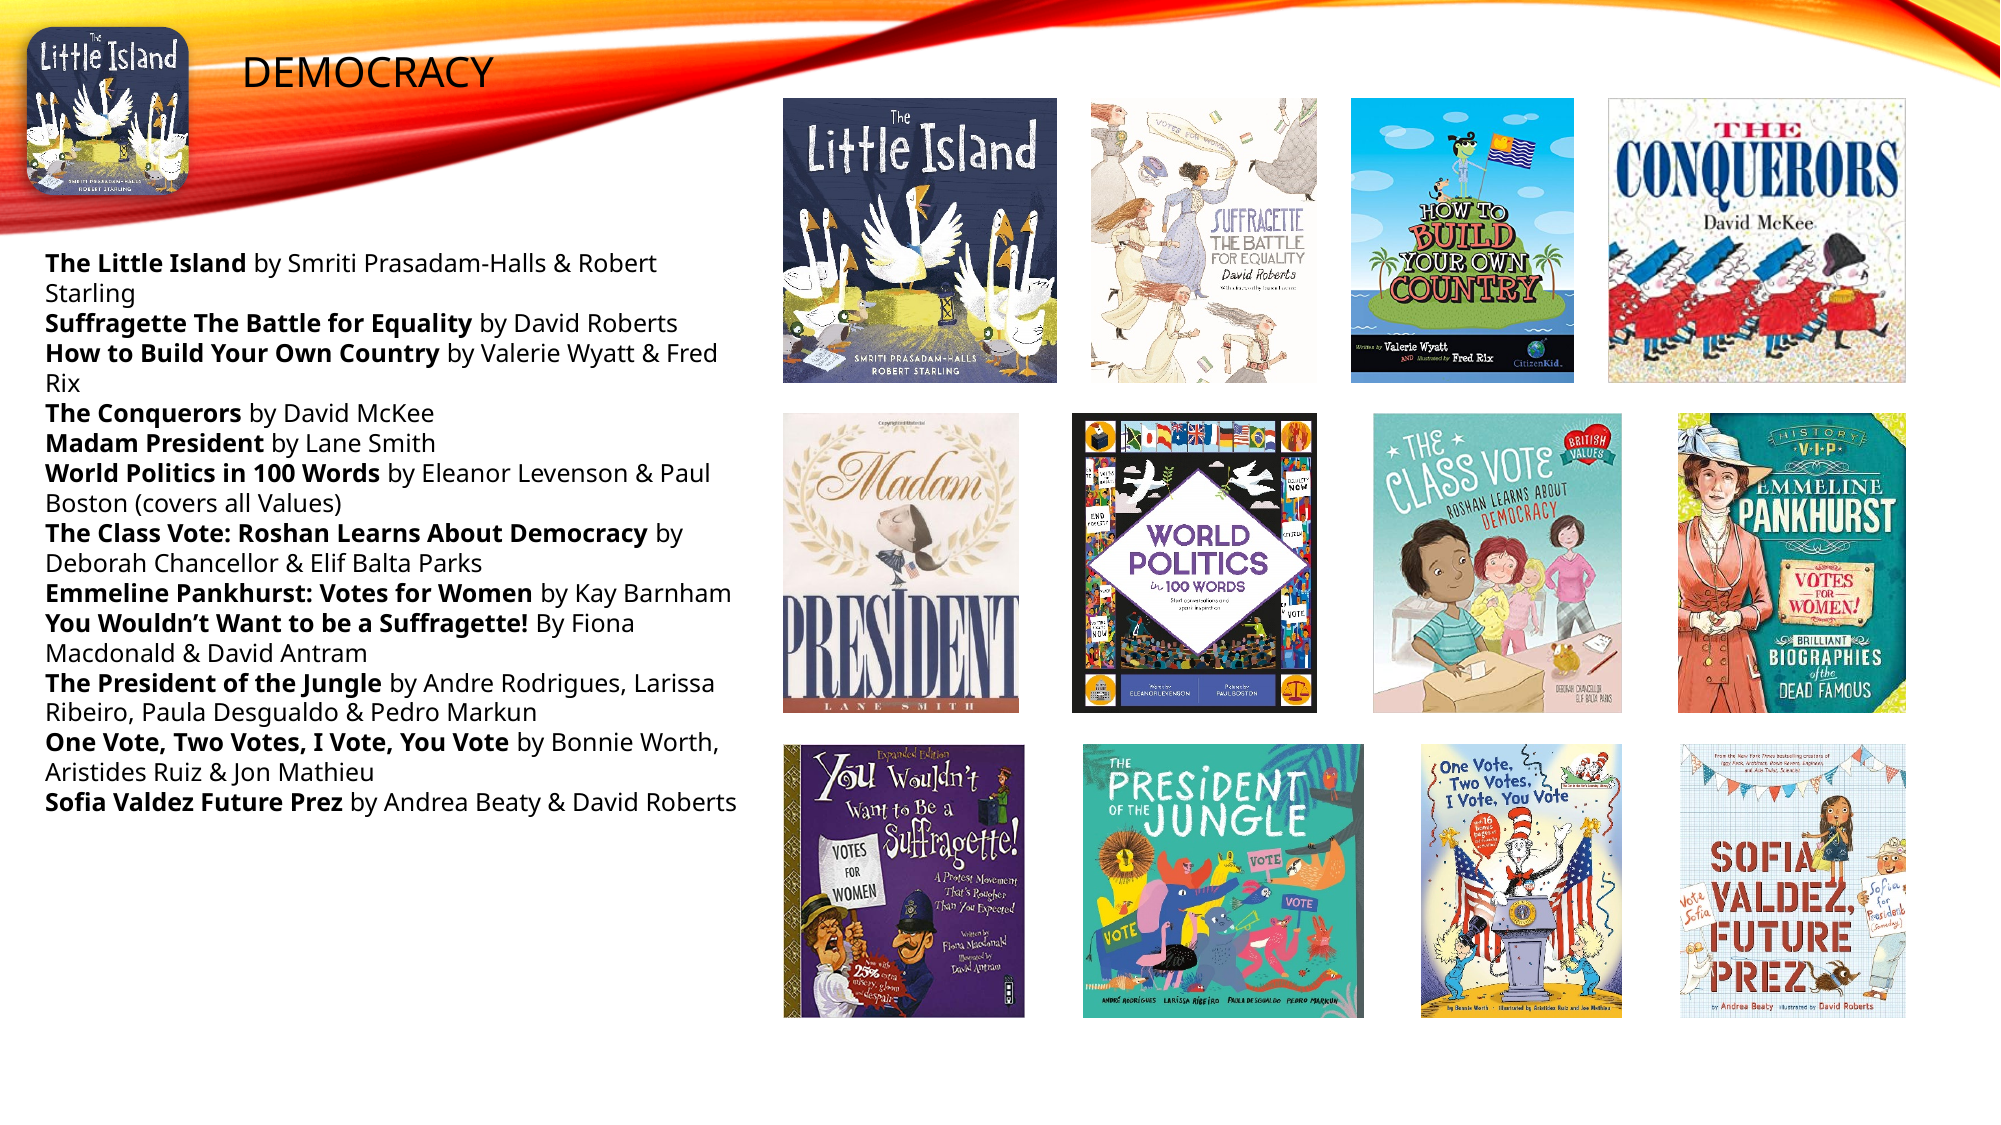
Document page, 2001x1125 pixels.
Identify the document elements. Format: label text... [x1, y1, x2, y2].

text_box The Little Island by Smriti Prasadam-Halls & Robert Starling Suffragette The Battle for Equality by David Roberts How to Build Your Own Country by Valerie Wyatt & Fred Rix The Conquerors by David McKee Madam President by Lane Smith World Politics in 100 Words by Eleanor Levenson & Paul Boston (covers all Values) The Class Vote: Roshan Learns About Democracy by Deborah Chancellor & Elif Balta Parks Emmeline Pankhurst: Votes for Women by Kay Barnham You Wouldn’t Want to be a Suffragette! By Fiona Macdonald & David Antram The President of the Jungle by Andre Rodrigues, Larissa Ribeiro, Paula Desgualdo & Pedro Markun One Vote, Two Votes, I Vote, You Vote by Bonnie Worth, Aristides Ruiz & Jon Mathieu Sofia Valdez Future Prez by Andrea Beaty & David Roberts [30, 240, 758, 825]
picture [1680, 743, 1906, 1018]
picture [1083, 743, 1364, 1018]
text_box DEMOCRACY [192, 36, 547, 111]
picture [1421, 743, 1622, 1018]
picture [1372, 413, 1622, 713]
picture [783, 743, 1026, 1018]
picture [1677, 413, 1906, 713]
picture [0, 0, 2000, 383]
picture [783, 413, 1019, 713]
picture [1072, 413, 1317, 713]
